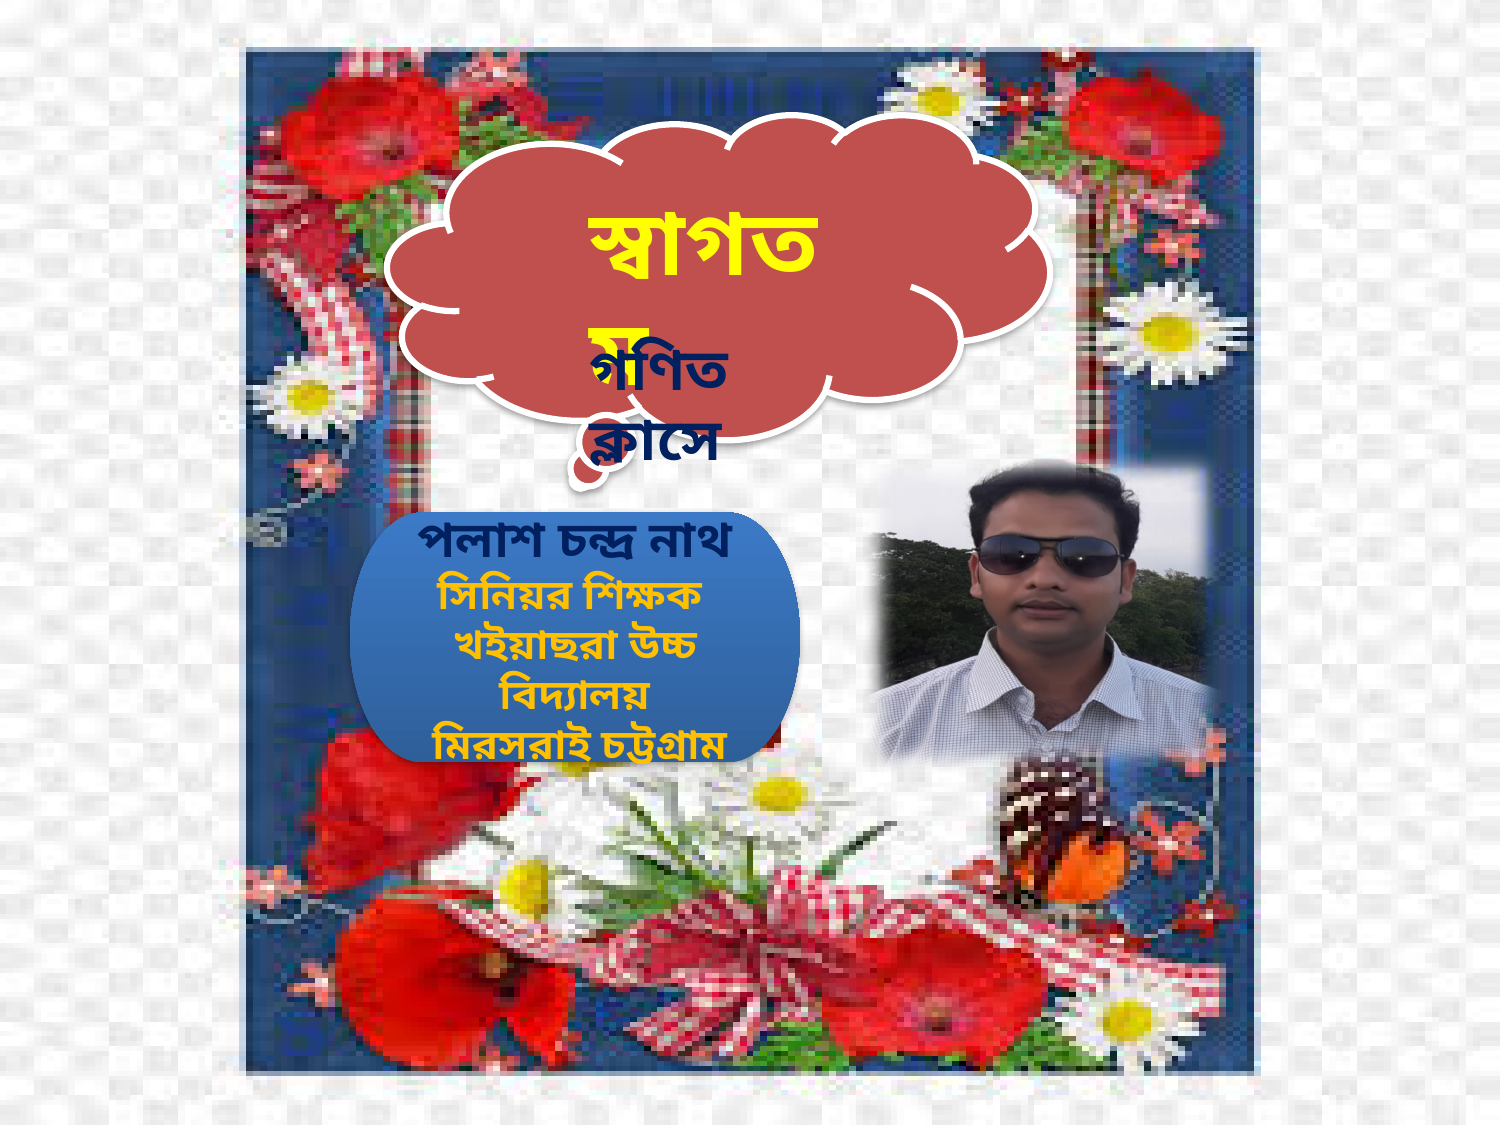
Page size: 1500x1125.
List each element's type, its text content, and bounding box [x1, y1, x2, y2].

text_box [387, 113, 1051, 440]
picture [0, 0, 1500, 1125]
text_box পলাশ চন্দ্র নাথ সিনিয়র শিক্ষক খইয়াছরা উচ্চ বিদ্যালয় মিরসরাই চট্টগ্রাম [349, 512, 800, 763]
